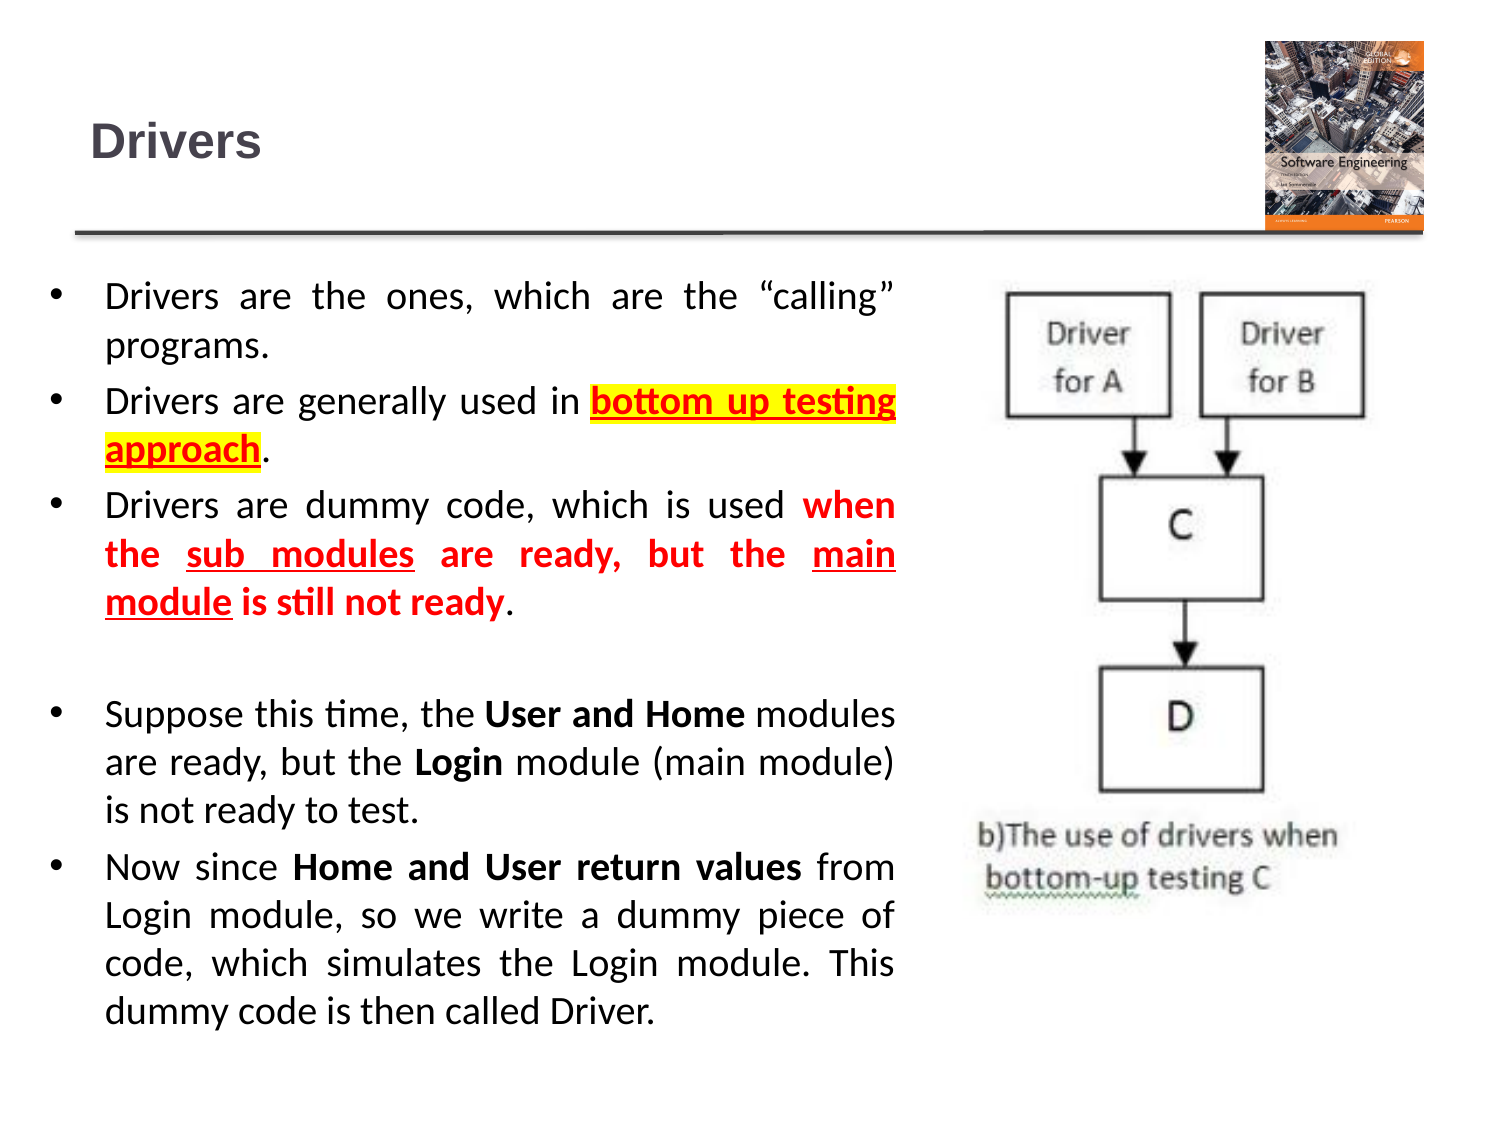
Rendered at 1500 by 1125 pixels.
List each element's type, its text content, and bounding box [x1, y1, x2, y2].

picture [945, 262, 1444, 919]
title Drivers [74, 44, 1272, 233]
list Drivers are the ones, which are the “calling” programs. Drivers are generally used in bottom up testing approach. Drivers are dummy code, which is used when the sub modules are ready, but the main module is still not ready. Suppose this time, the User and Home modules are ready, but the Login module (main module) is not ready to test. Now since Home and User return values from Login module, so we write a dummy piece of code, which simulates the Login module. This dummy code is then called Driver. [34, 262, 911, 1046]
picture [1265, 41, 1424, 231]
